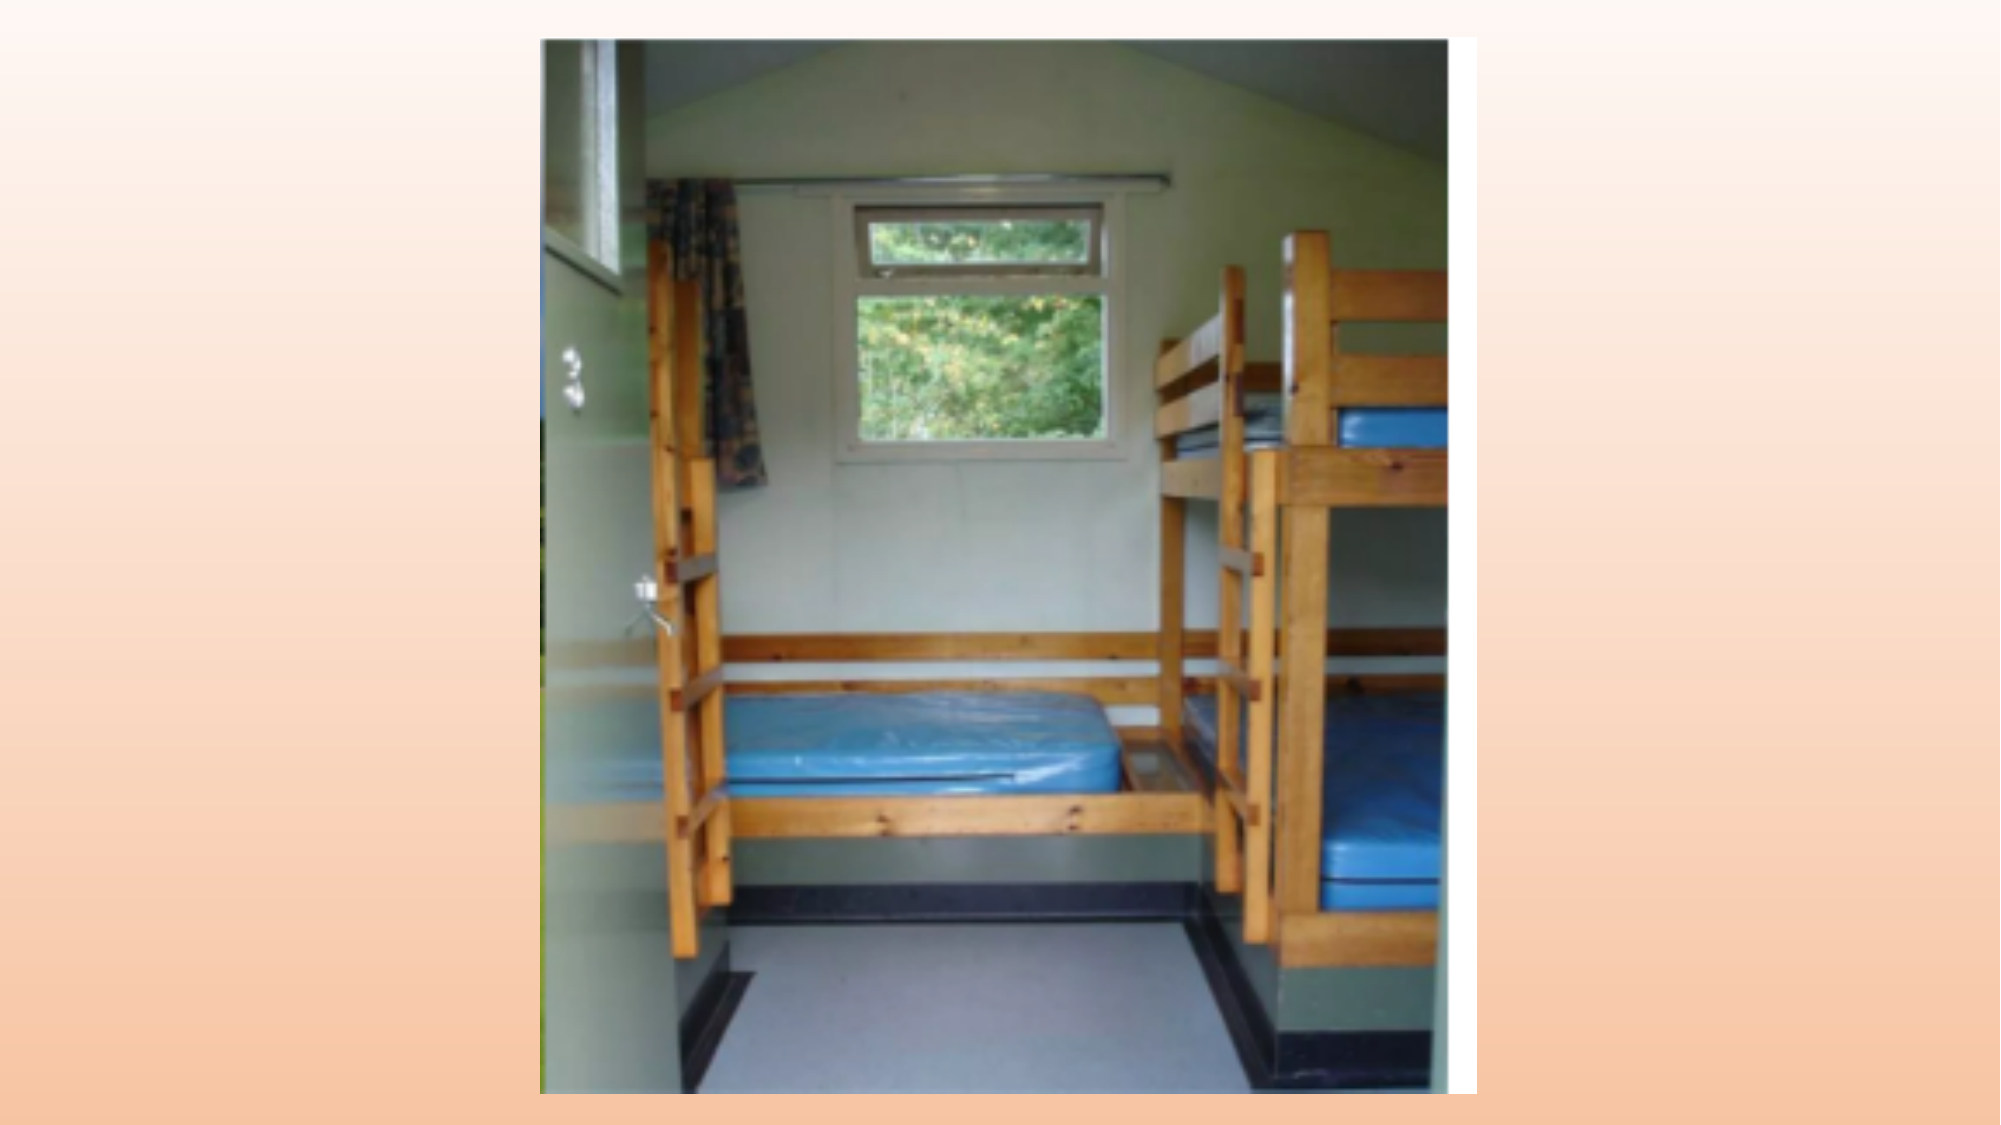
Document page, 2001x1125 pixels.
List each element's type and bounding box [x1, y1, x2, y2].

picture [540, 37, 1477, 1094]
